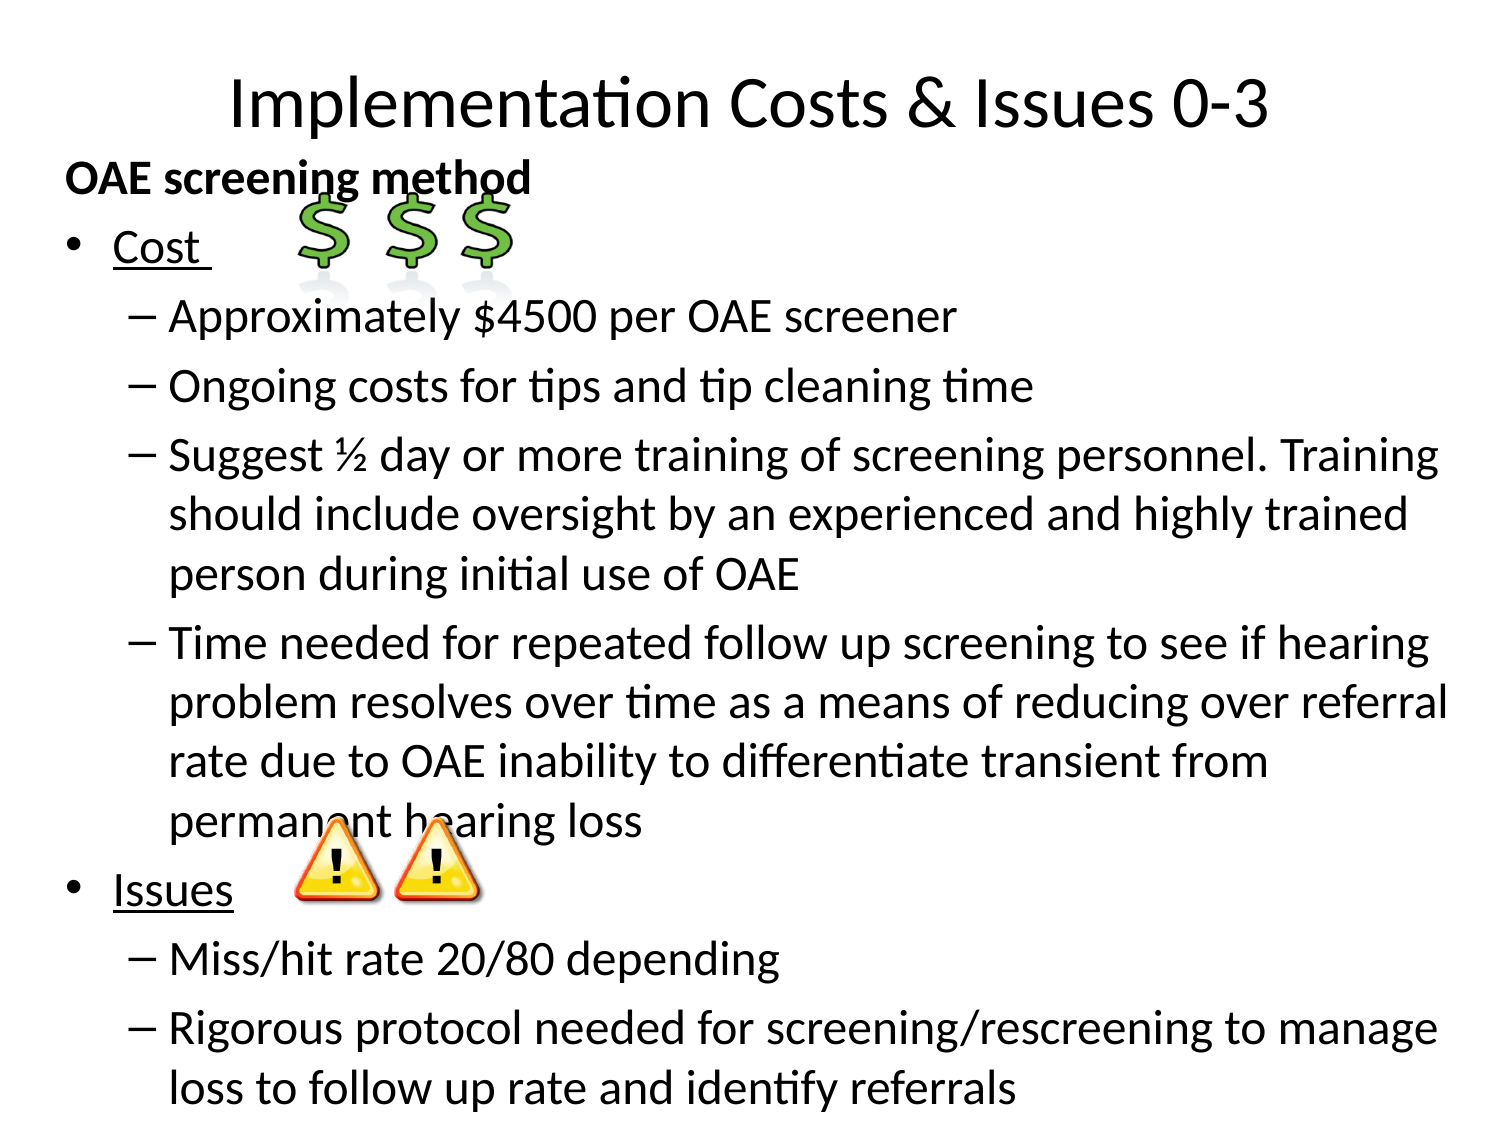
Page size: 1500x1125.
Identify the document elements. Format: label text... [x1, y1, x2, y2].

picture [262, 187, 551, 313]
title Implementation Costs & Issues 0-3 [75, 45, 1425, 137]
picture [287, 812, 488, 913]
list OAE screening method Cost Approximately $4500 per OAE screener Ongoing costs for tips and tip cleaning time Suggest ½ day or more training of screening personnel. Training should include oversight by an experienced and highly trained person during initial use of OAE Time needed for repeated follow up screening to see if hearing problem resolves over time as a means of reducing over referral rate due to OAE inability to differentiate transient from permanent hearing loss Issues Miss/hit rate 20/80 depending Rigorous protocol needed for screening/rescreening to manage loss to follow up rate and identify referrals [50, 137, 1500, 1125]
